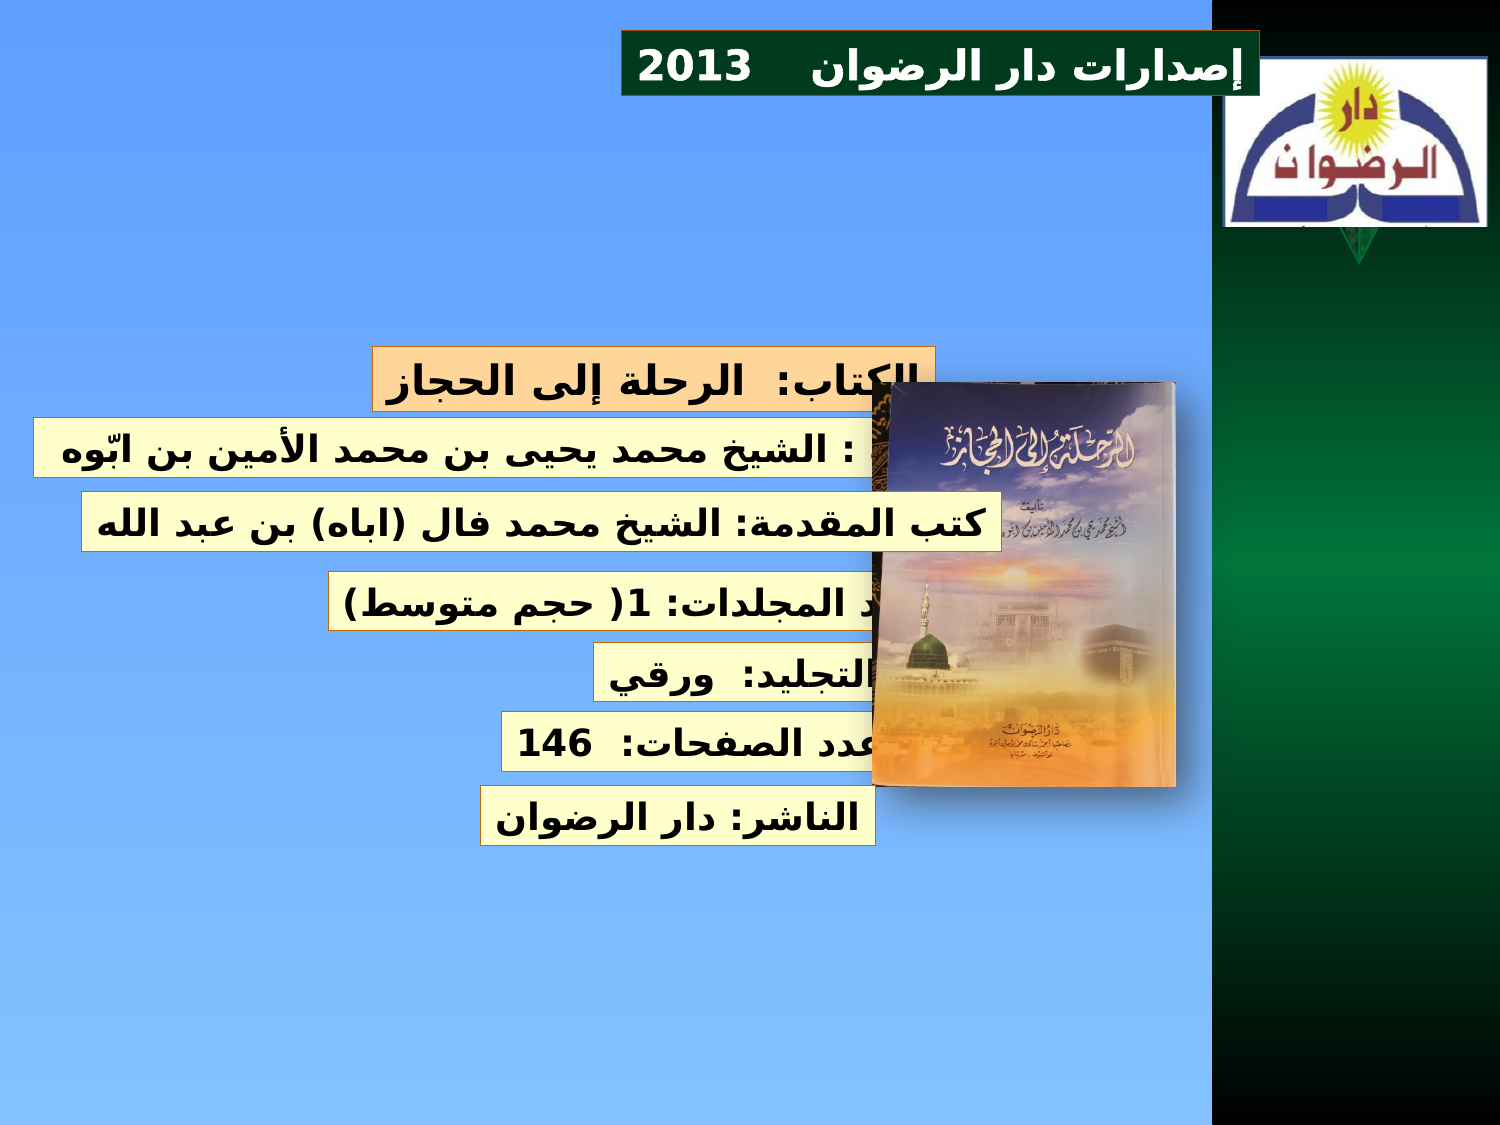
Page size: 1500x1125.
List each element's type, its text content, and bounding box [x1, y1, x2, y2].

picture [1222, 56, 1489, 256]
text_box المؤلف : الشيخ محمد يحيى بن محمد الأمين بن ابّوه [33, 417, 855, 478]
text_box كتب المقدمة: الشيخ محمد فال (اباه) بن عبد الله [81, 491, 867, 552]
text_box إصدارات دار الرضوان 2013 [621, 30, 1260, 96]
text_box عدد الصفحات: 146 [501, 711, 855, 772]
text_box الكتاب: الرحلة إلى الحجاز [372, 346, 936, 412]
text_box التجليد: ورقي [593, 642, 854, 702]
text_box عدد المجلدات: 1( حجم متوسط) [328, 571, 854, 631]
text_box الناشر: دار الرضوان [480, 785, 876, 846]
picture [872, 382, 1176, 788]
